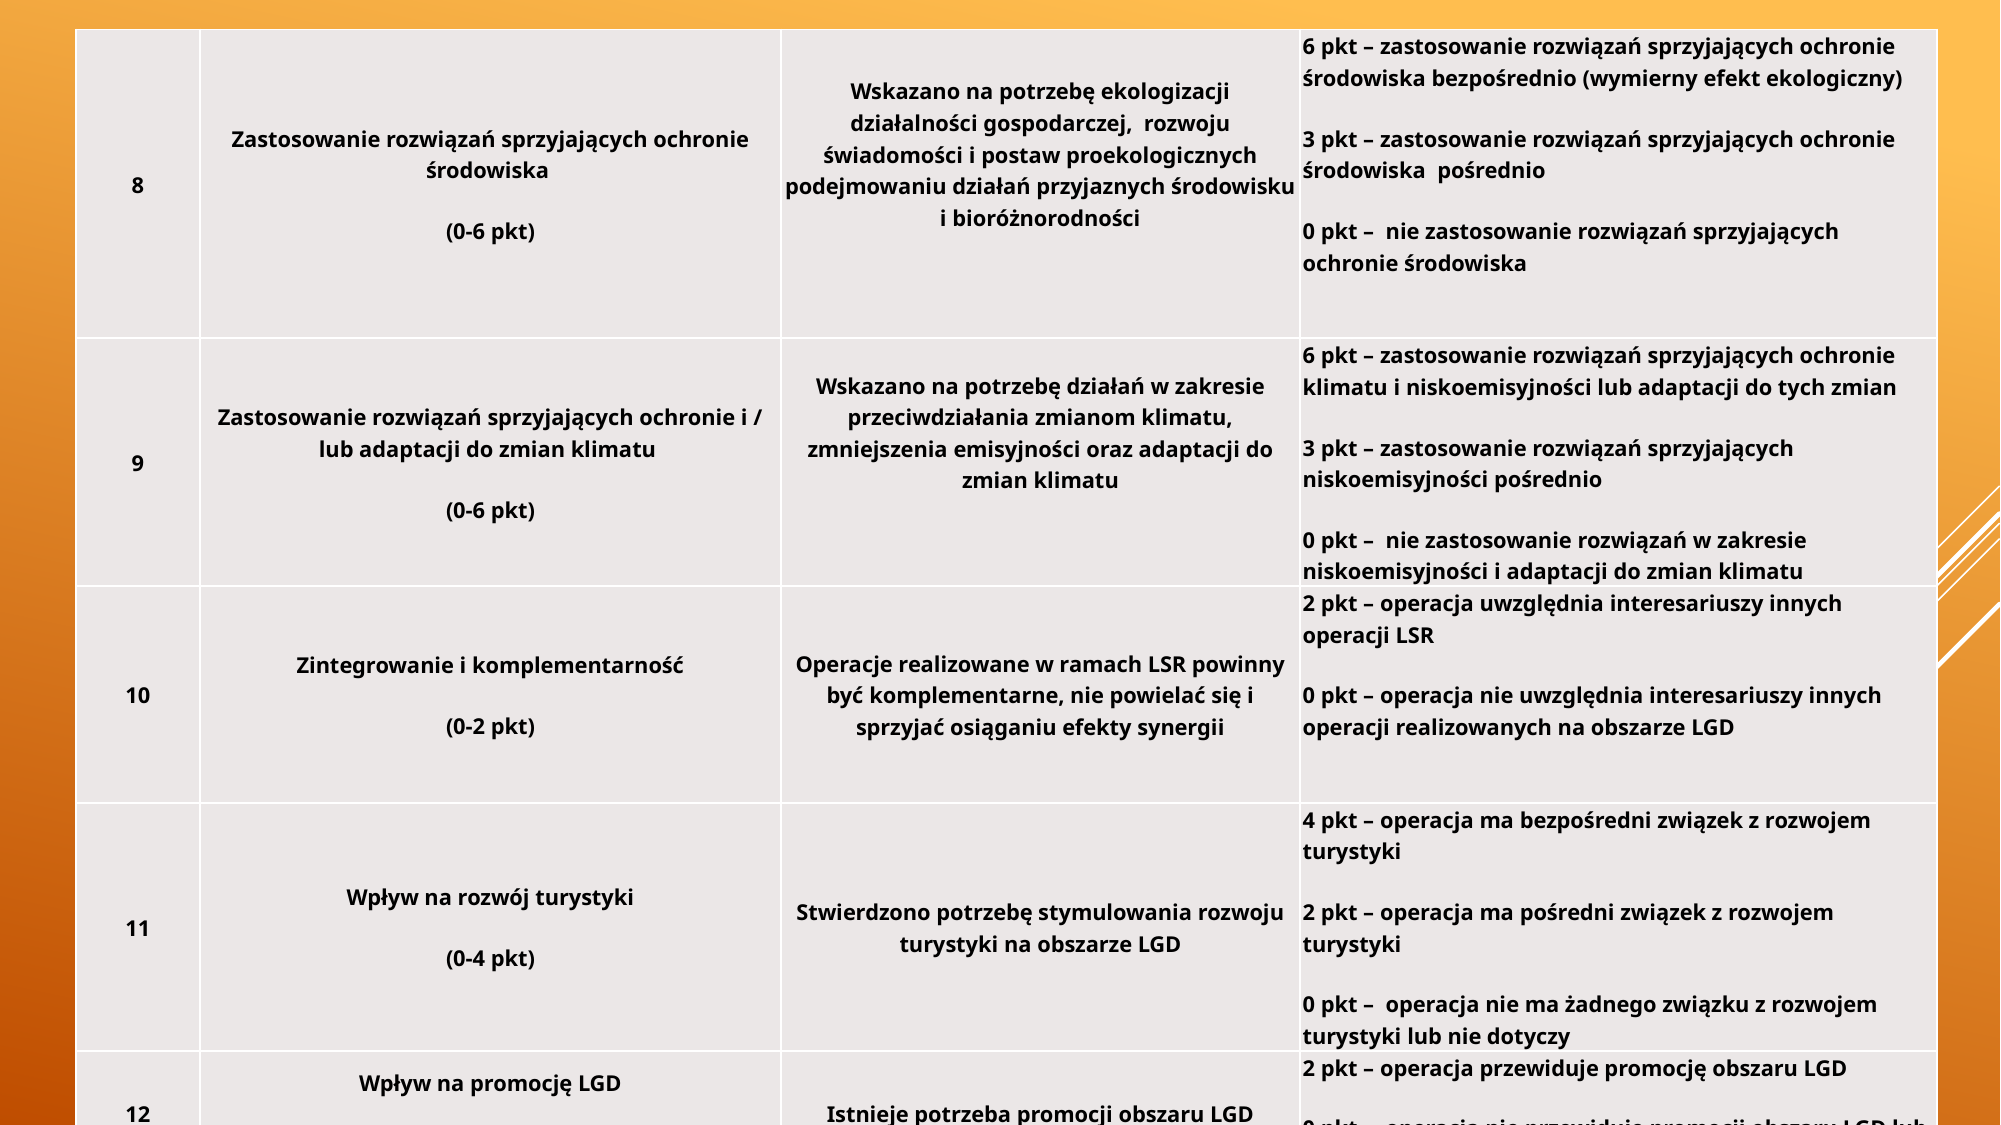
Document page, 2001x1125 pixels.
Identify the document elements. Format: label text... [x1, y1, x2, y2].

table_header Wskazano na potrzebę ekologizacji działalności gospodarczej, rozwoju świadomości i postaw proekologicznych podejmowaniu działań przyjaznych środowisku i bioróżnorodności [782, 30, 1299, 337]
table_cell Stwierdzono potrzebę stymulowania rozwoju turystyki na obszarze LGD [782, 804, 1299, 1050]
table_cell Istnieje potrzeba promocji obszaru LGD [782, 1052, 1299, 1125]
table_cell Wpływ na rozwój turystyki (0-4 pkt) [201, 804, 780, 1050]
table_header Zastosowanie rozwiązań sprzyjających ochronie środowiska (0-6 pkt) [201, 30, 780, 337]
table_cell 12 [77, 1052, 199, 1125]
table_cell Zintegrowanie i komplementarność (0-2 pkt) [201, 587, 780, 802]
table_cell Zastosowanie rozwiązań sprzyjających ochronie i / lub adaptacji do zmian klimatu (0-6 pkt) [201, 339, 780, 585]
table_cell 9 [77, 339, 199, 585]
table_cell 2 pkt – operacja przewiduje promocję obszaru LGD 0 pkt – operacja nie przewiduje promocji obszaru LGD lub nie dotyczy [1301, 1052, 1936, 1125]
table_cell Wpływ na promocję LGD (0-2 pkt) [201, 1052, 780, 1125]
table_cell 6 pkt – zastosowanie rozwiązań sprzyjających ochronie klimatu i niskoemisyjności lub adaptacji do tych zmian 3 pkt – zastosowanie rozwiązań sprzyjających niskoemisyjności pośrednio 0 pkt – nie zastosowanie rozwiązań w zakresie niskoemisyjności i adaptacji do zmian klimatu [1301, 339, 1936, 585]
table_cell 4 pkt – operacja ma bezpośredni związek z rozwojem turystyki 2 pkt – operacja ma pośredni związek z rozwojem turystyki 0 pkt – operacja nie ma żadnego związku z rozwojem turystyki lub nie dotyczy [1301, 804, 1936, 1050]
table_header 6 pkt – zastosowanie rozwiązań sprzyjających ochronie środowiska bezpośrednio (wymierny efekt ekologiczny) 3 pkt – zastosowanie rozwiązań sprzyjających ochronie środowiska pośrednio 0 pkt – nie zastosowanie rozwiązań sprzyjających ochronie środowiska [1301, 30, 1936, 337]
table_cell 10 [77, 587, 199, 802]
table_cell Operacje realizowane w ramach LSR powinny być komplementarne, nie powielać się i sprzyjać osiąganiu efekty synergii [782, 587, 1299, 802]
table_header 8 [77, 30, 199, 337]
table_cell 2 pkt – operacja uwzględnia interesariuszy innych operacji LSR 0 pkt – operacja nie uwzględnia interesariuszy innych operacji realizowanych na obszarze LGD [1301, 587, 1936, 802]
table_cell 11 [77, 804, 199, 1050]
table_cell Wskazano na potrzebę działań w zakresie przeciwdziałania zmianom klimatu, zmniejszenia emisyjności oraz adaptacji do zmian klimatu [782, 339, 1299, 585]
